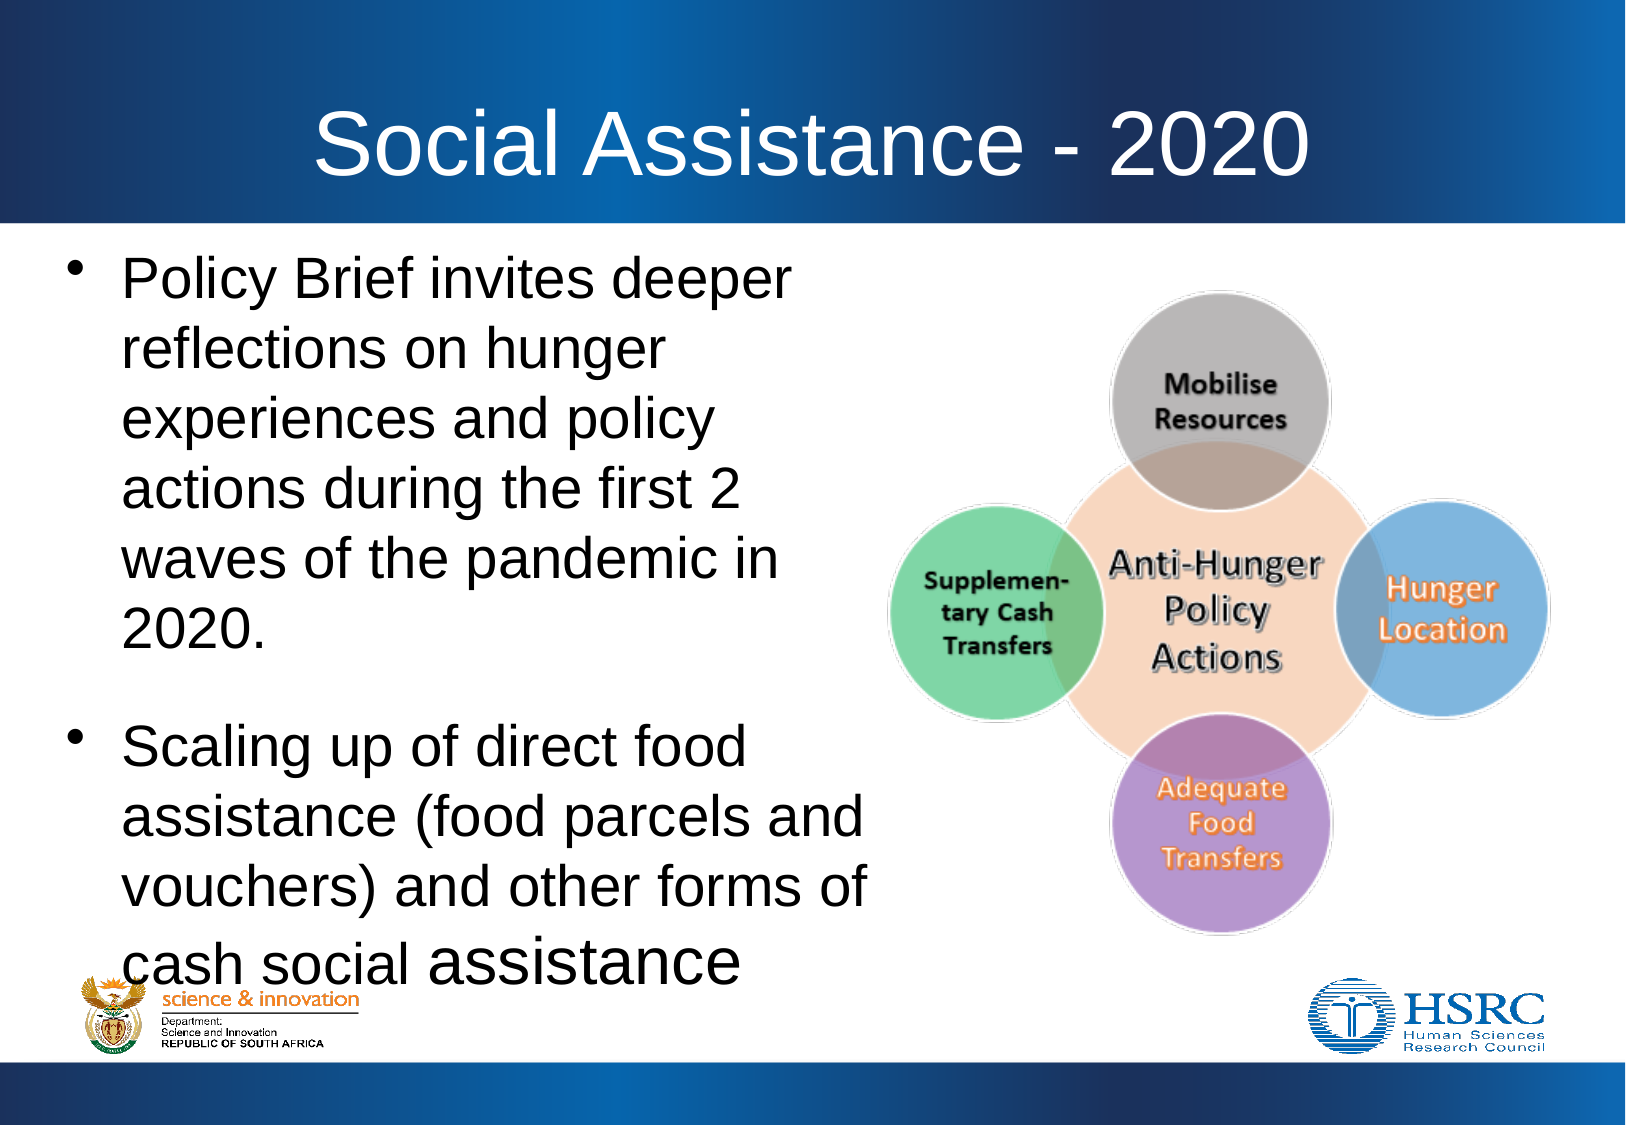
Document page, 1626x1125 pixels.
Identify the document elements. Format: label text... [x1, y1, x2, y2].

list Policy Brief invites deeper reflections on hunger experiences and policy actions during the first 2 waves of the pandemic in 2020. Scaling up of direct food assistance (food parcels and vouchers) and other forms of cash social assistance [50, 232, 912, 1029]
picture [0, 0, 1626, 1125]
picture [81, 1029, 365, 1054]
picture [1308, 978, 1544, 1054]
title Social Assistance - 2020 [81, 45, 1544, 233]
